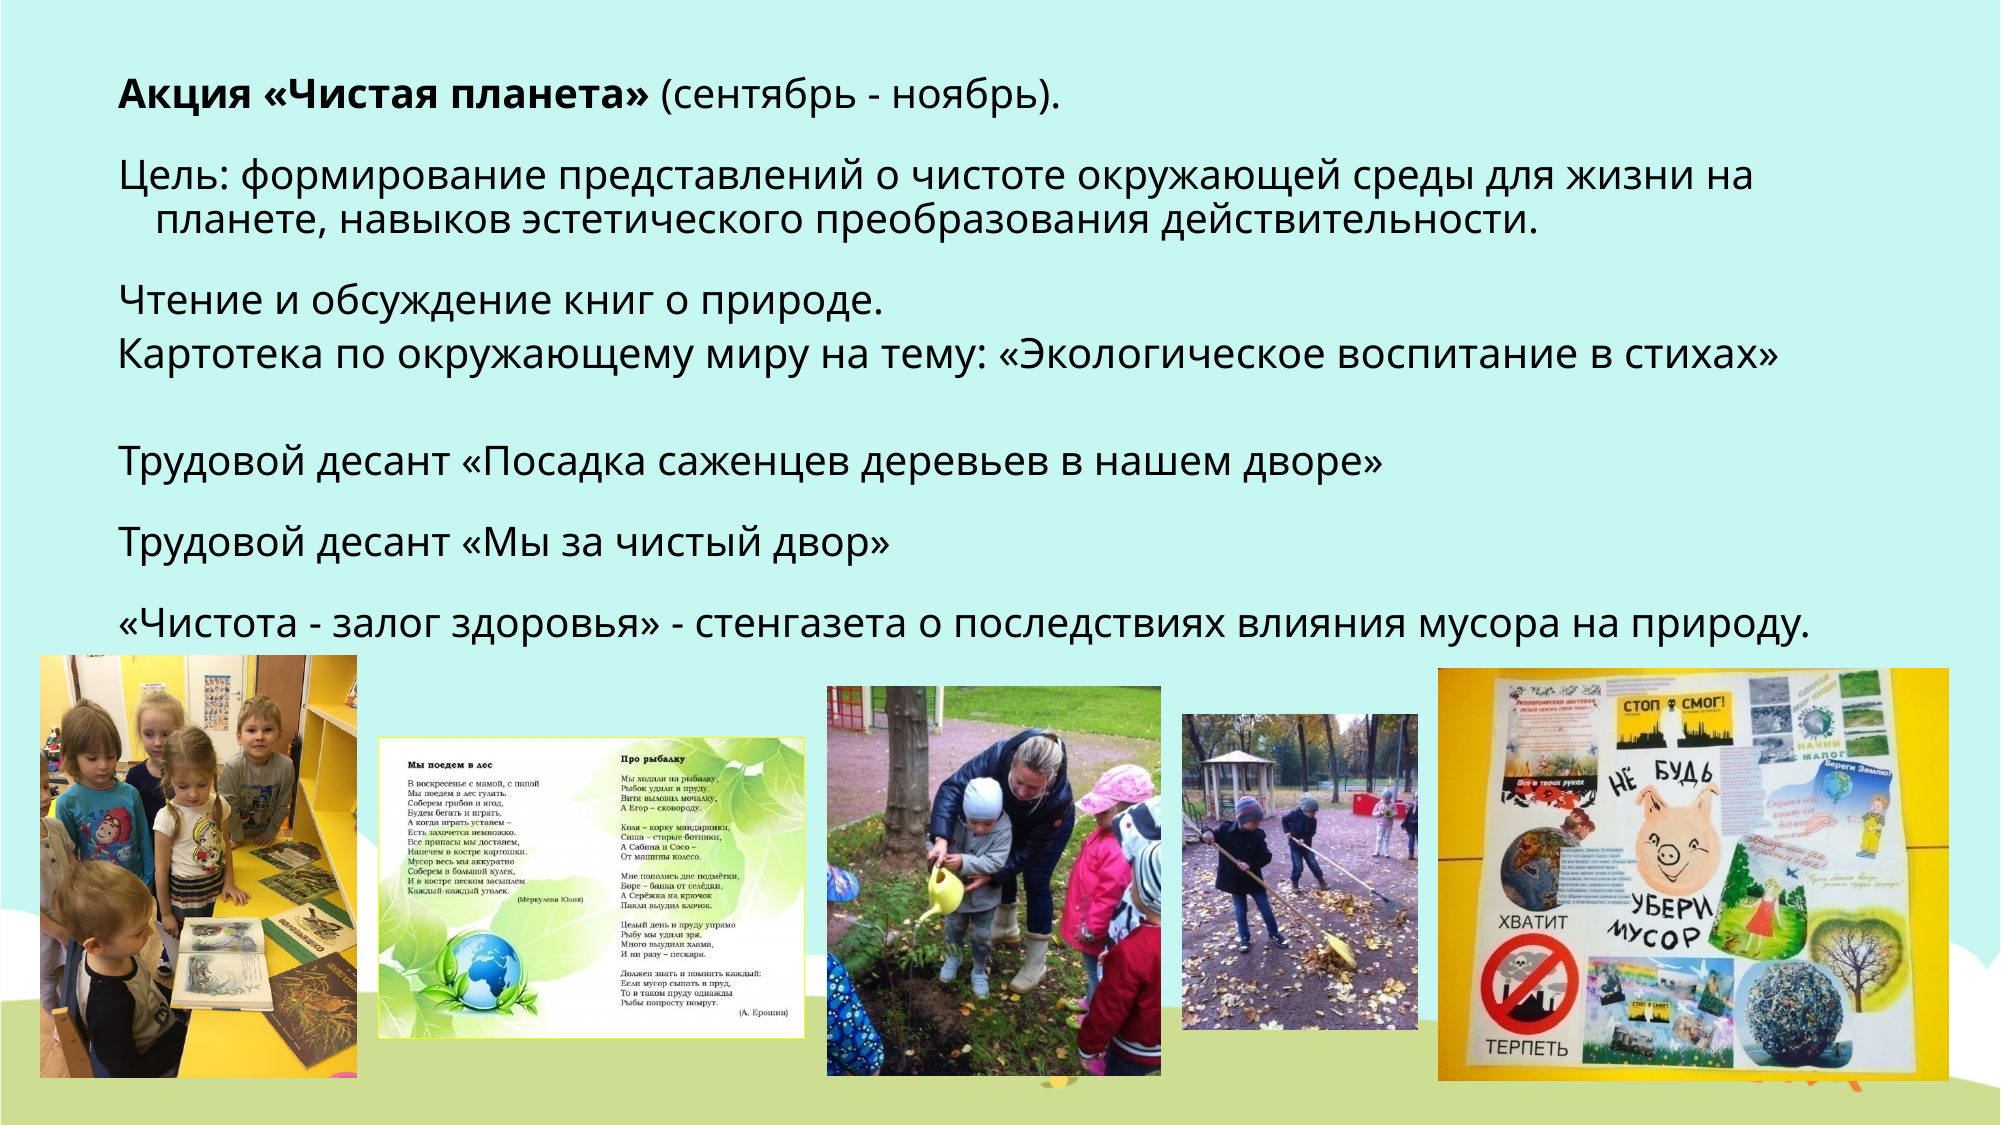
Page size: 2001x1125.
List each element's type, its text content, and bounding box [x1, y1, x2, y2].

list Акция «Чистая планета» (сентябрь - ноябрь). Цель: формирование представлений о чистоте окружающей среды для жизни на планете, навыков эстетического преобразования действительности. Чтение и обсуждение книг о природе. Трудовой десант «Посадка саженцев деревьев в нашем дворе» Трудовой десант «Мы за чистый двор» «Чистота - залог здоровья» - стенгазета о последствиях влияния мусора на природу. [95, 65, 1900, 655]
picture [0, 0, 2001, 1125]
text_box Картотека по окружающему миру на тему: «Экологическое воспитание в стихах» [102, 319, 1832, 429]
